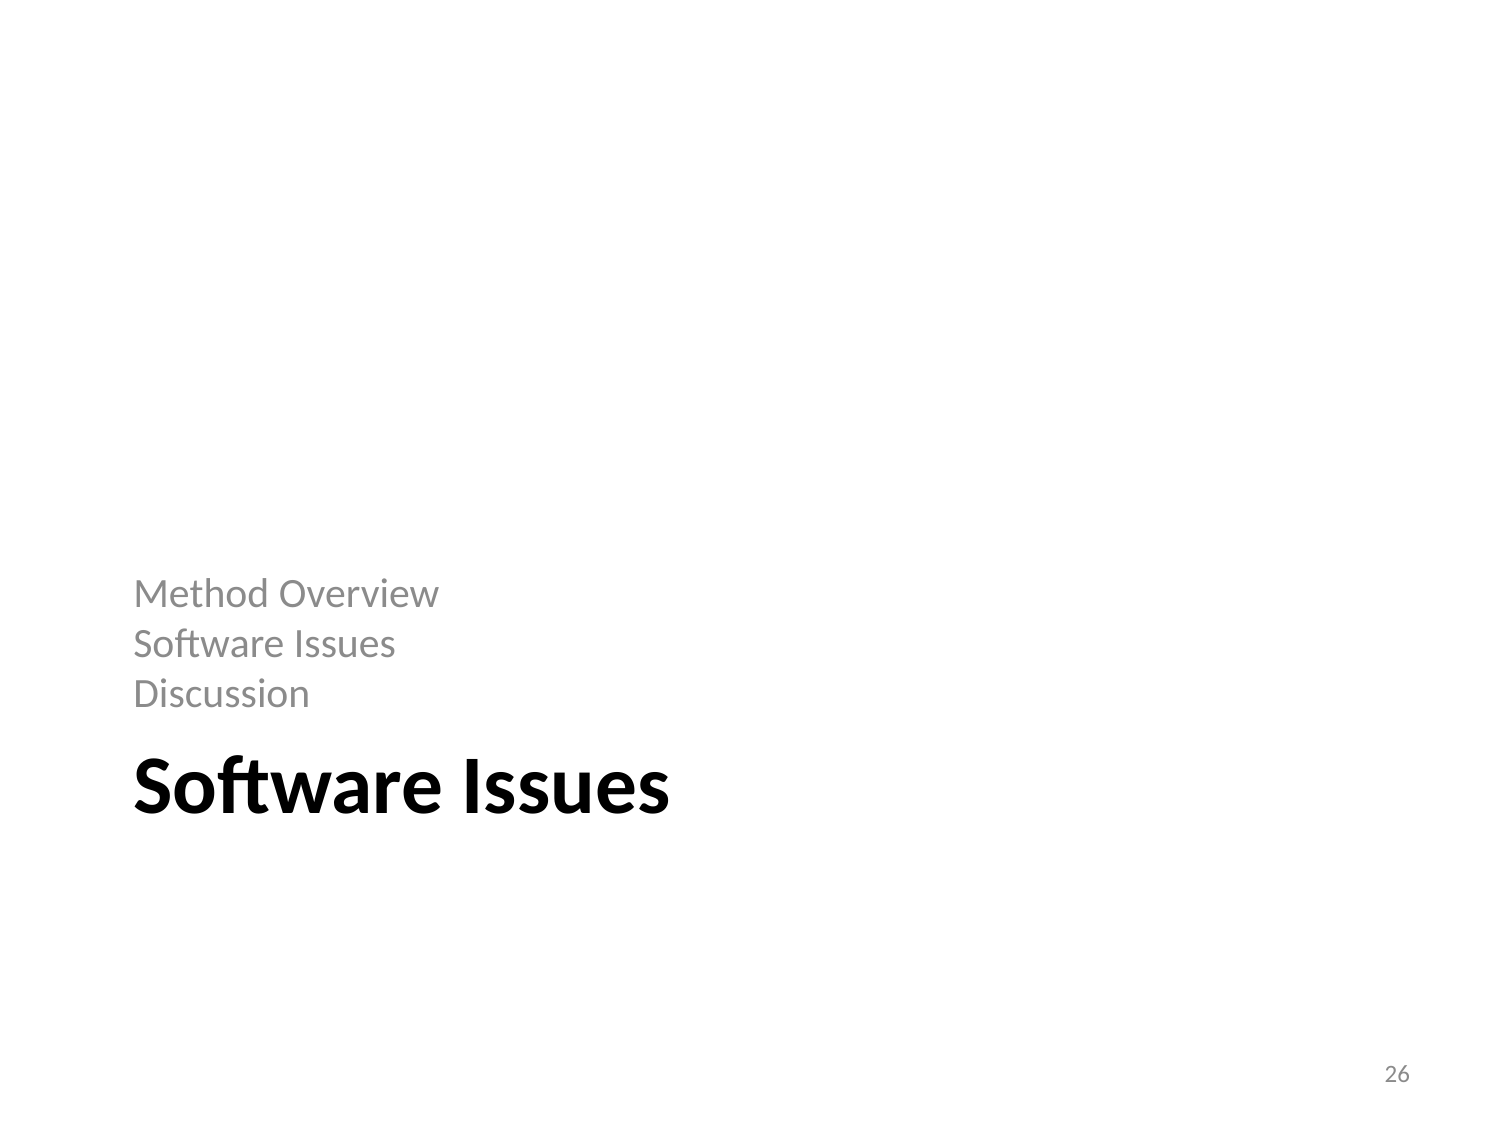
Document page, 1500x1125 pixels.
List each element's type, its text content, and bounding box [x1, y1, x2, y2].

text_box Software Issues [118, 723, 1394, 947]
slide_number 26 [1074, 1042, 1425, 1103]
text_box Method Overview Software Issues Discussion [118, 476, 1394, 723]
